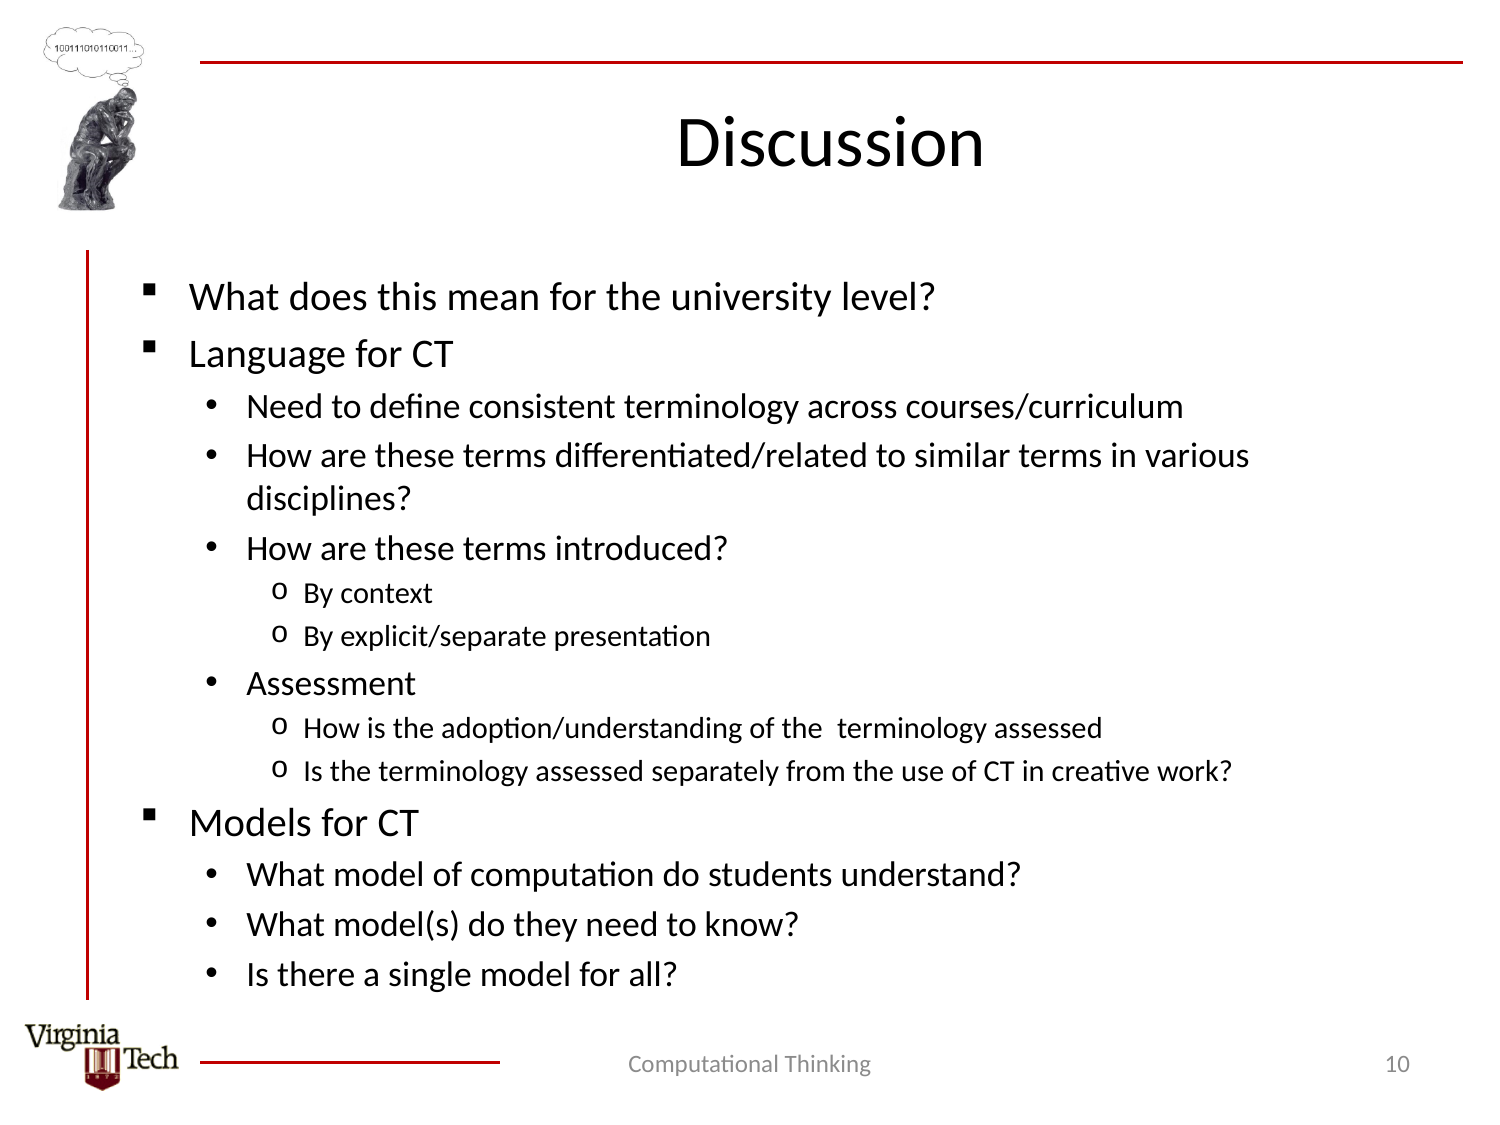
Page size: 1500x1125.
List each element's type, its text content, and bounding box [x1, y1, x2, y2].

list What does this mean for the university level? Language for CT Need to define consistent terminology across courses/curriculum How are these terms differentiated/related to similar terms in various disciplines? How are these terms introduced? By context By explicit/separate presentation Assessment How is the adoption/understanding of the terminology assessed Is the terminology assessed separately from the use of CT in creative work? Models for CT What model of computation do students understand? What model(s) do they need to know? Is there a single model for all? [125, 262, 1425, 1005]
picture [37, 24, 150, 214]
slide_number 10 [1074, 1033, 1425, 1093]
picture [24, 1024, 179, 1091]
footer Computational Thinking [512, 1033, 988, 1093]
title Discussion [200, 75, 1463, 200]
